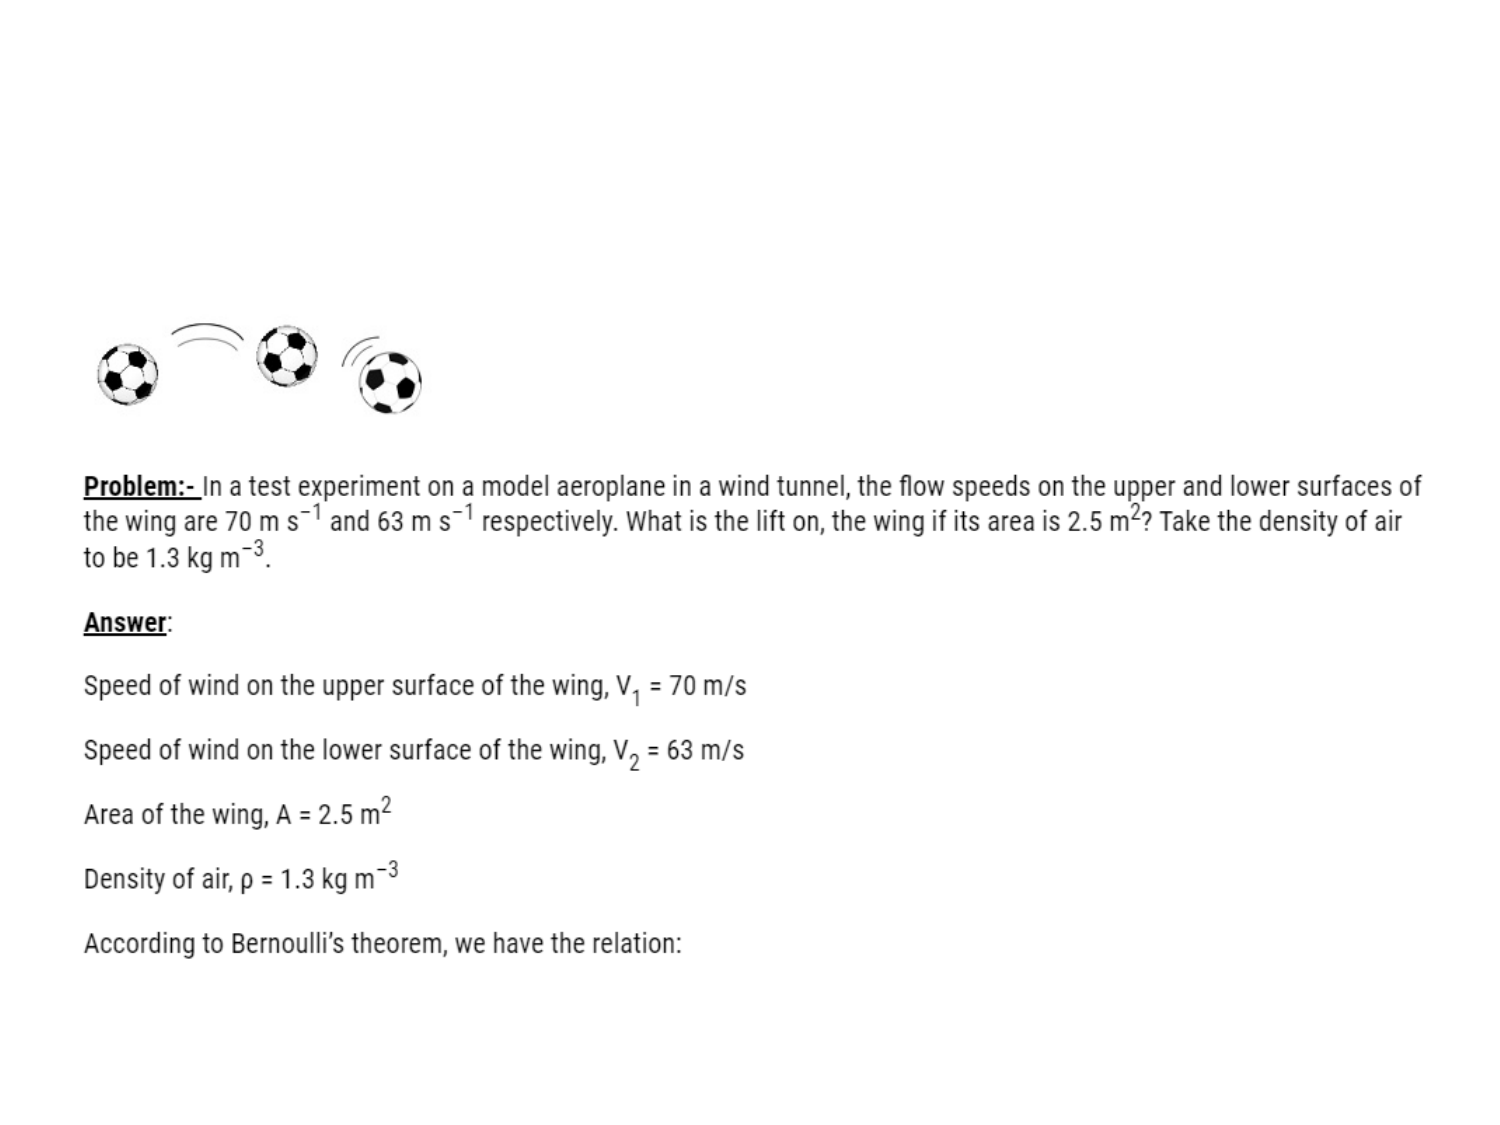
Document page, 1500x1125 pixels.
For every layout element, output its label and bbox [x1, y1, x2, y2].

list [74, 301, 1426, 966]
